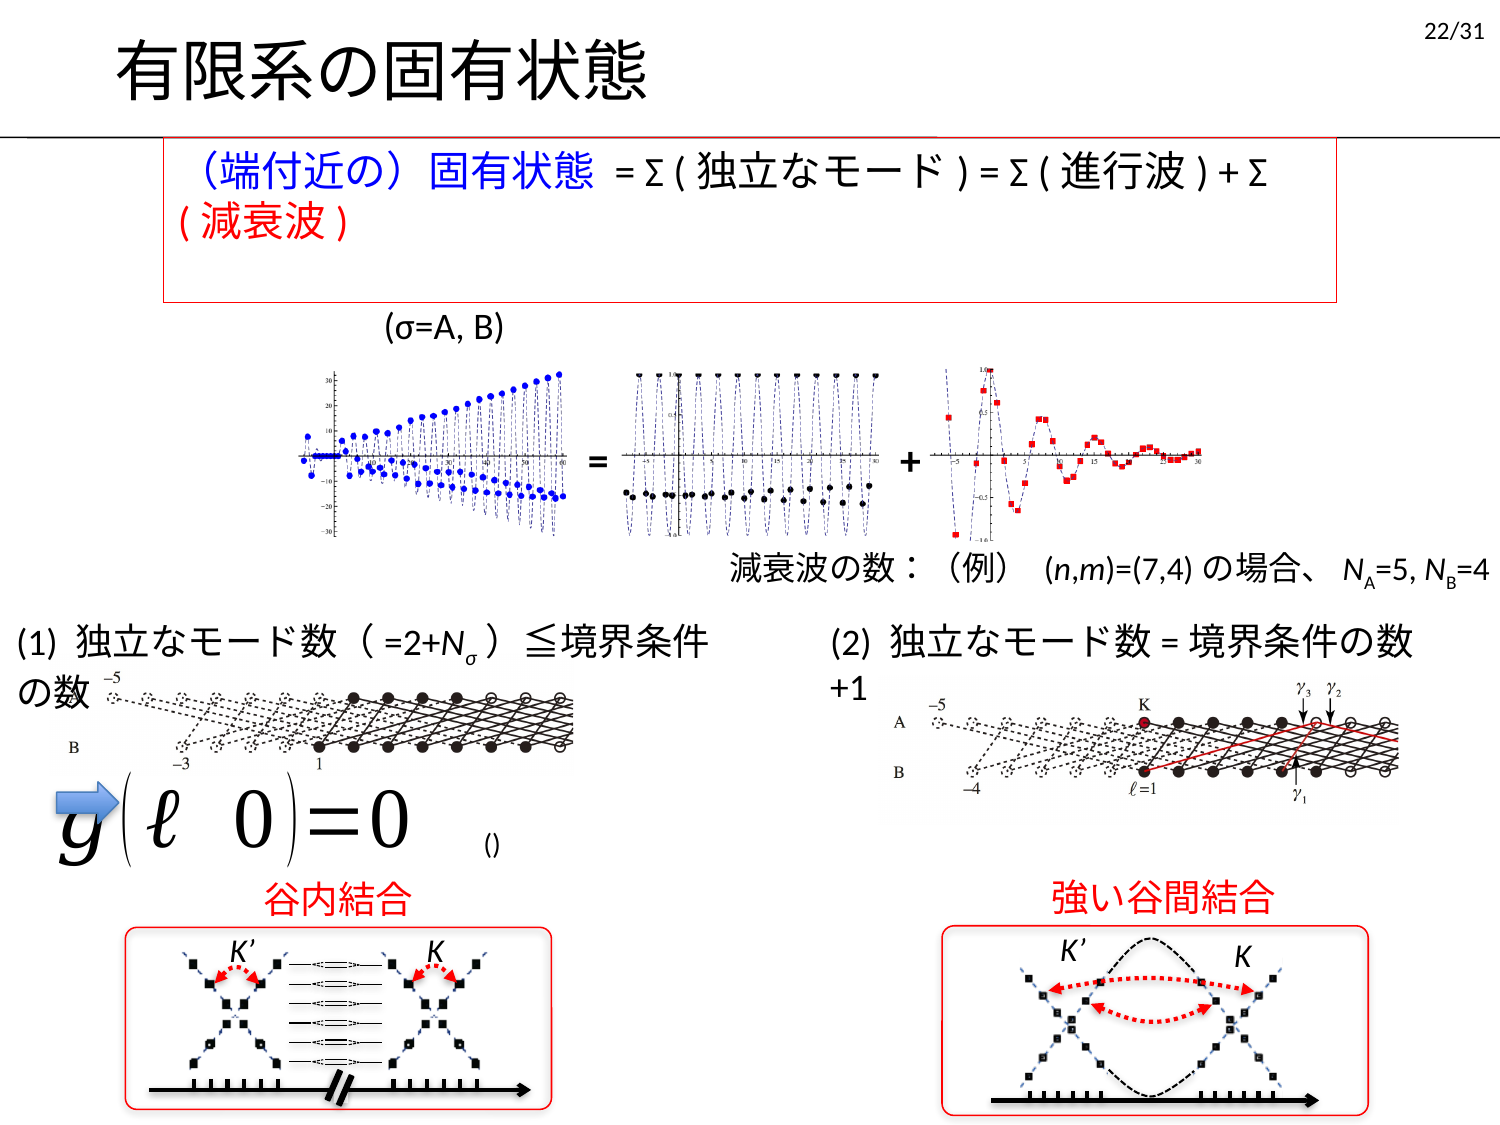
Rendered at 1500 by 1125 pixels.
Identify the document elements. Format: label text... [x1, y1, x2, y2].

text_box 減衰波の数：（例） (n,m)=(7,4)の場合、NA=5, NB=4 [714, 540, 1500, 601]
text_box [815, 610, 1463, 1116]
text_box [298, 365, 1202, 542]
text_box 有限系の固有状態 [99, 24, 993, 125]
text_box (σ=A, B) [368, 294, 521, 355]
slide_number 22/31 [1149, 0, 1500, 60]
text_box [1, 610, 752, 1110]
